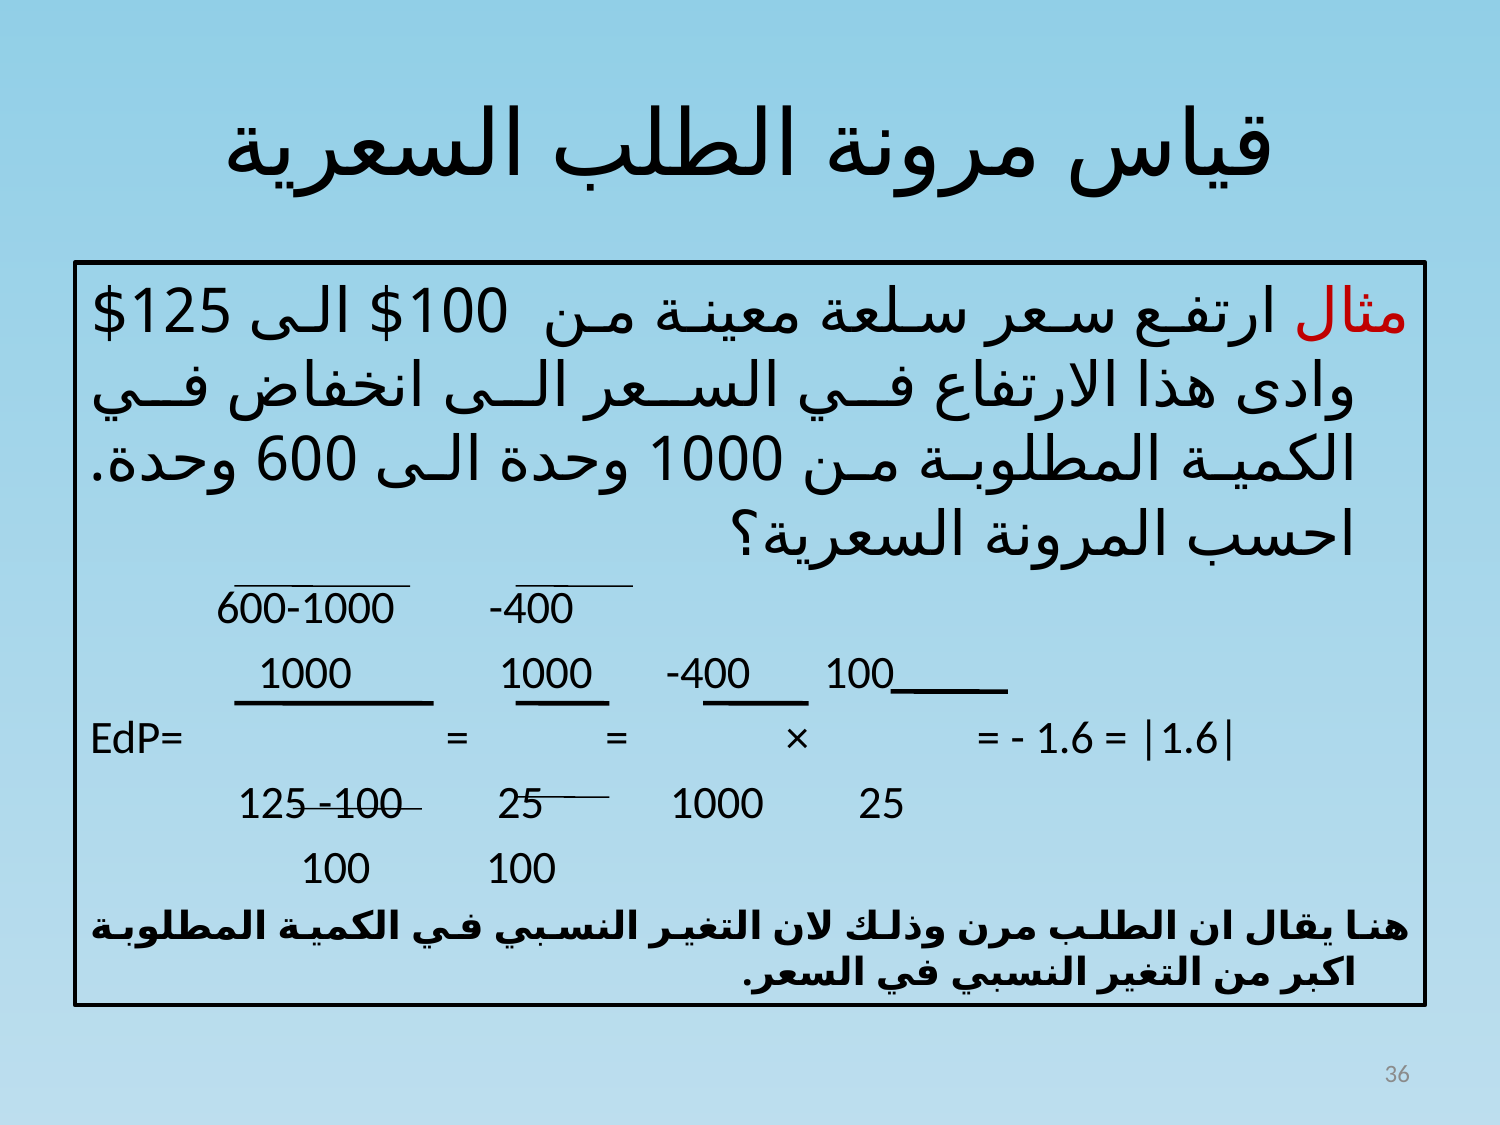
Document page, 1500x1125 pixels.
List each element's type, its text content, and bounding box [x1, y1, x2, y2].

slide_number 36 [1074, 1042, 1425, 1103]
title قياس مرونة الطلب السعرية [75, 45, 1425, 233]
text_box TP [237, 588, 407, 592]
text_box TP [518, 799, 605, 803]
list مثال ارتفع سعر سلعة معينة من 100$ الى 125$ وادى هذا الارتفاع في السعر الى انخفاض في الكمية المطلوبة من 1000 وحدة الى 600 وحدة. احسب المرونة السعرية؟ 600-1000 -400 1000 1000 -400 100 EdP= = = × = - 1.6 = |1.6| 125 -100 25 1000 25 100 100 هنا يقال ان الطلب مرن وذلك لان التغير النسبي في الكمية المطلوبة اكبر من التغير النسبي في السعر. [74, 262, 1426, 1006]
text_box TP [518, 588, 629, 592]
